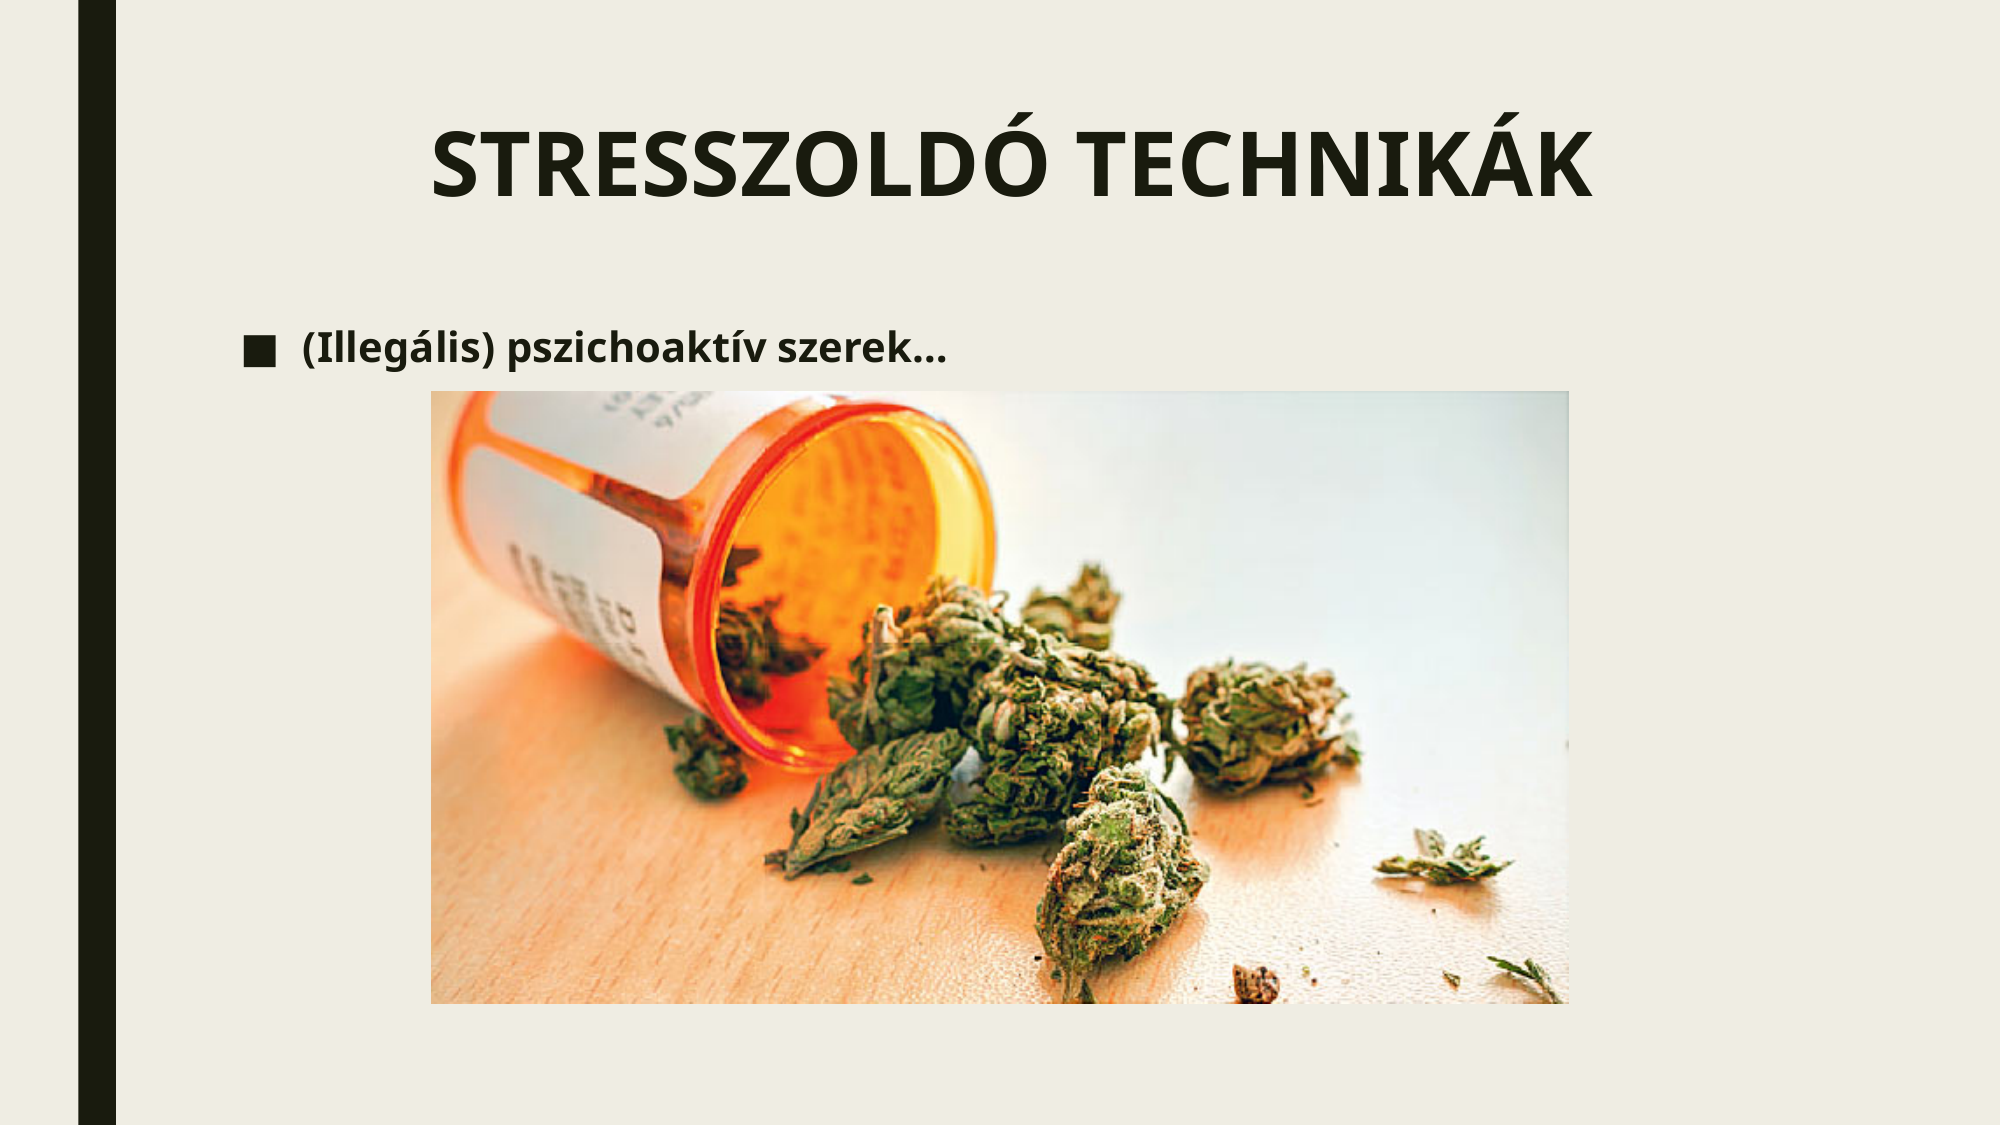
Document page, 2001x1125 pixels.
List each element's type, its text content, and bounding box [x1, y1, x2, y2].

list (Illegális) pszichoaktív szerek… [225, 316, 1023, 1004]
picture [431, 391, 1569, 1004]
title Stresszoldó technikák [225, 112, 1800, 224]
